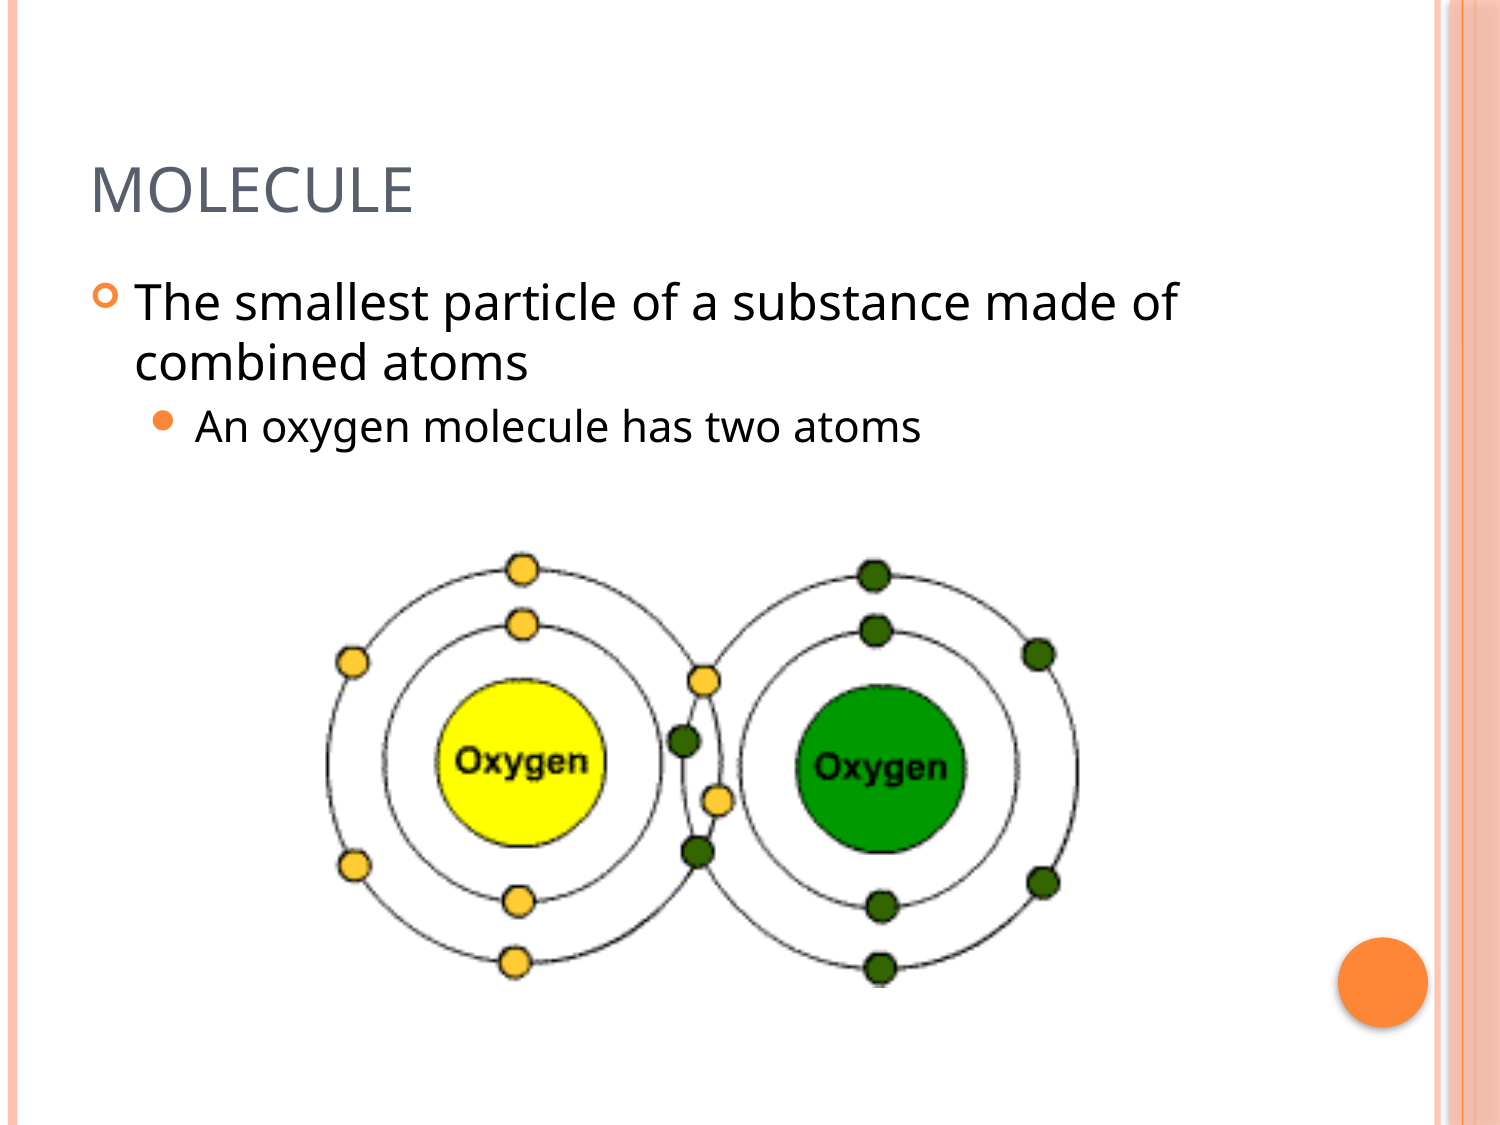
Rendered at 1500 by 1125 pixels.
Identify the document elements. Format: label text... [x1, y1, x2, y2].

title Molecule [75, 45, 1300, 233]
picture [324, 549, 1084, 988]
list The smallest particle of a substance made of combined atoms An oxygen molecule has two atoms [75, 262, 1300, 1062]
